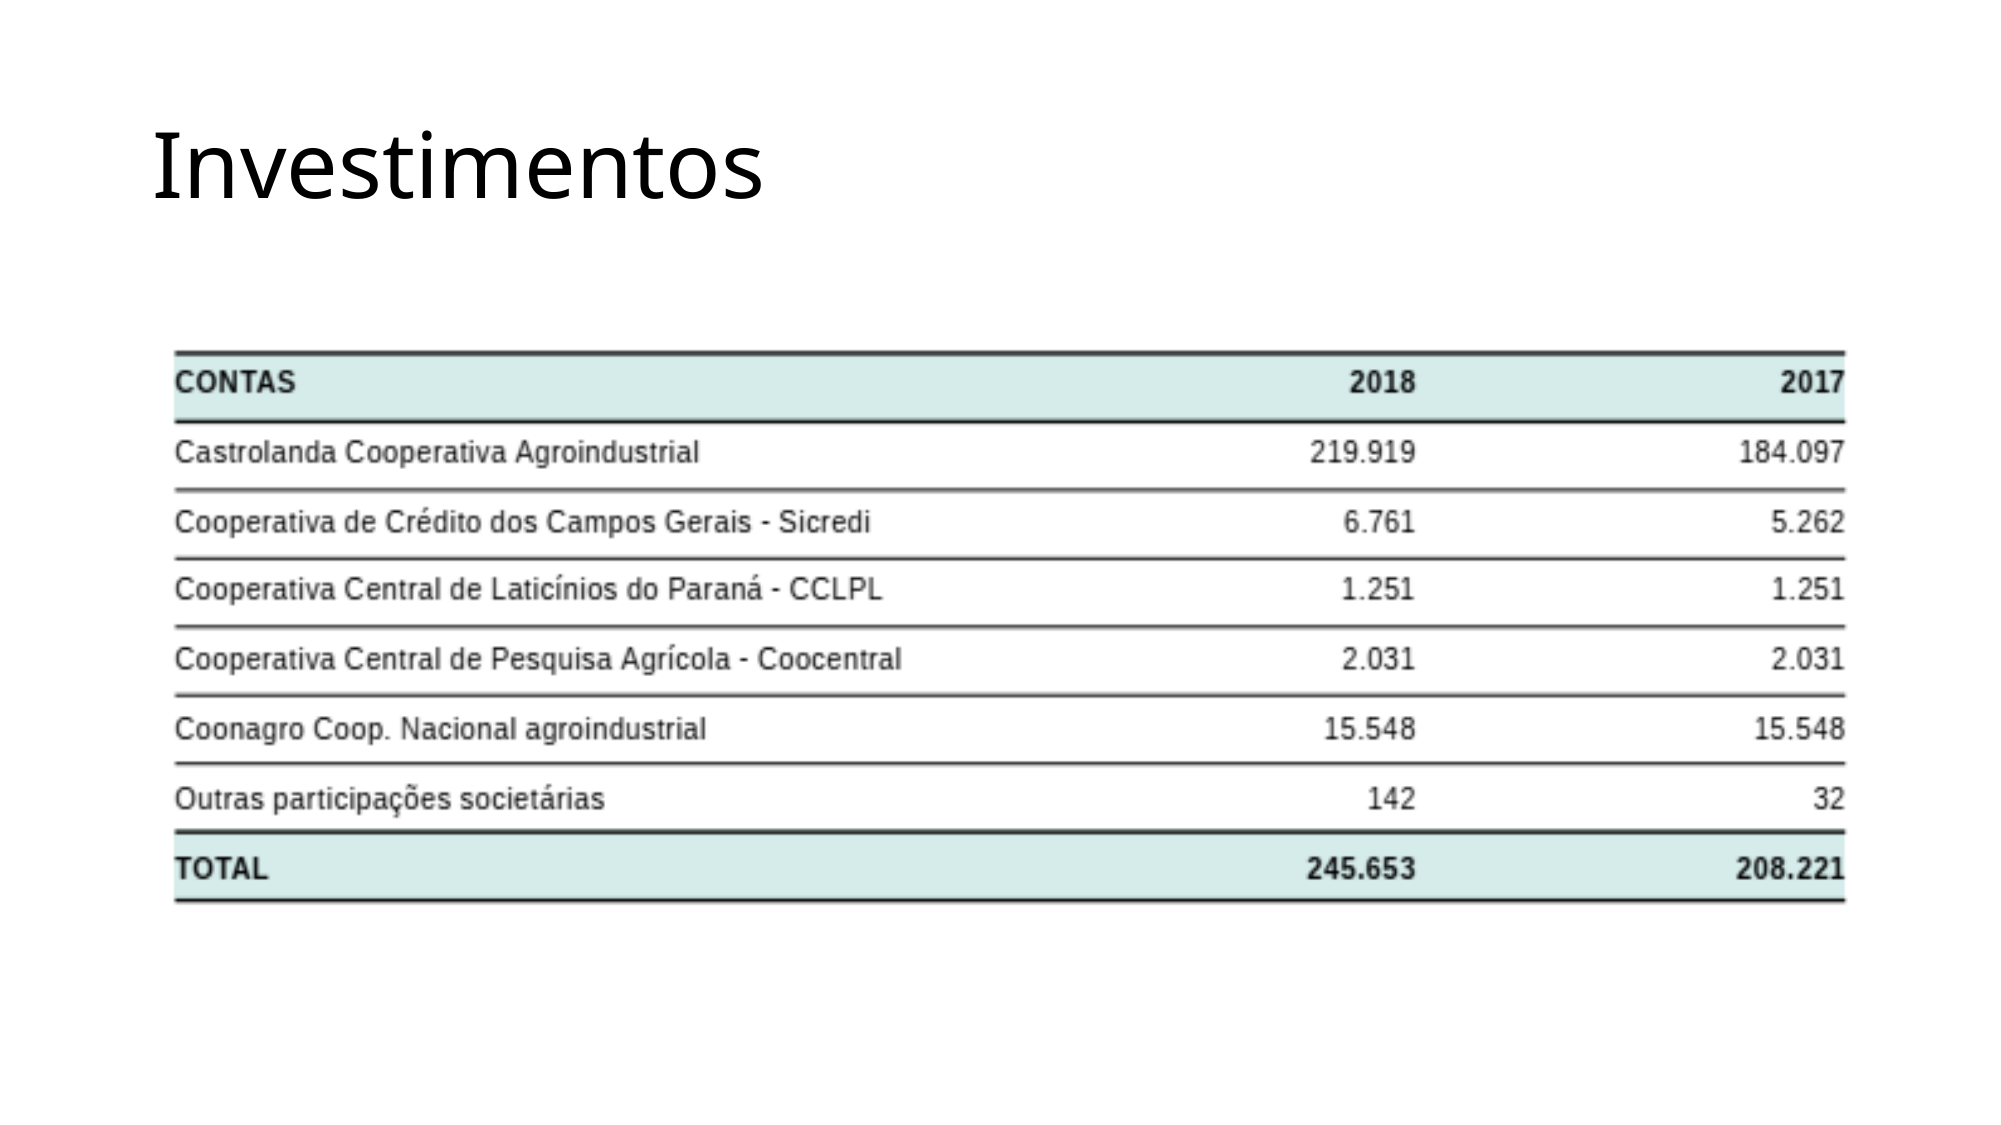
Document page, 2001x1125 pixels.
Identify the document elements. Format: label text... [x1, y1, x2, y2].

title Investimentos [137, 59, 1863, 278]
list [137, 332, 1863, 922]
